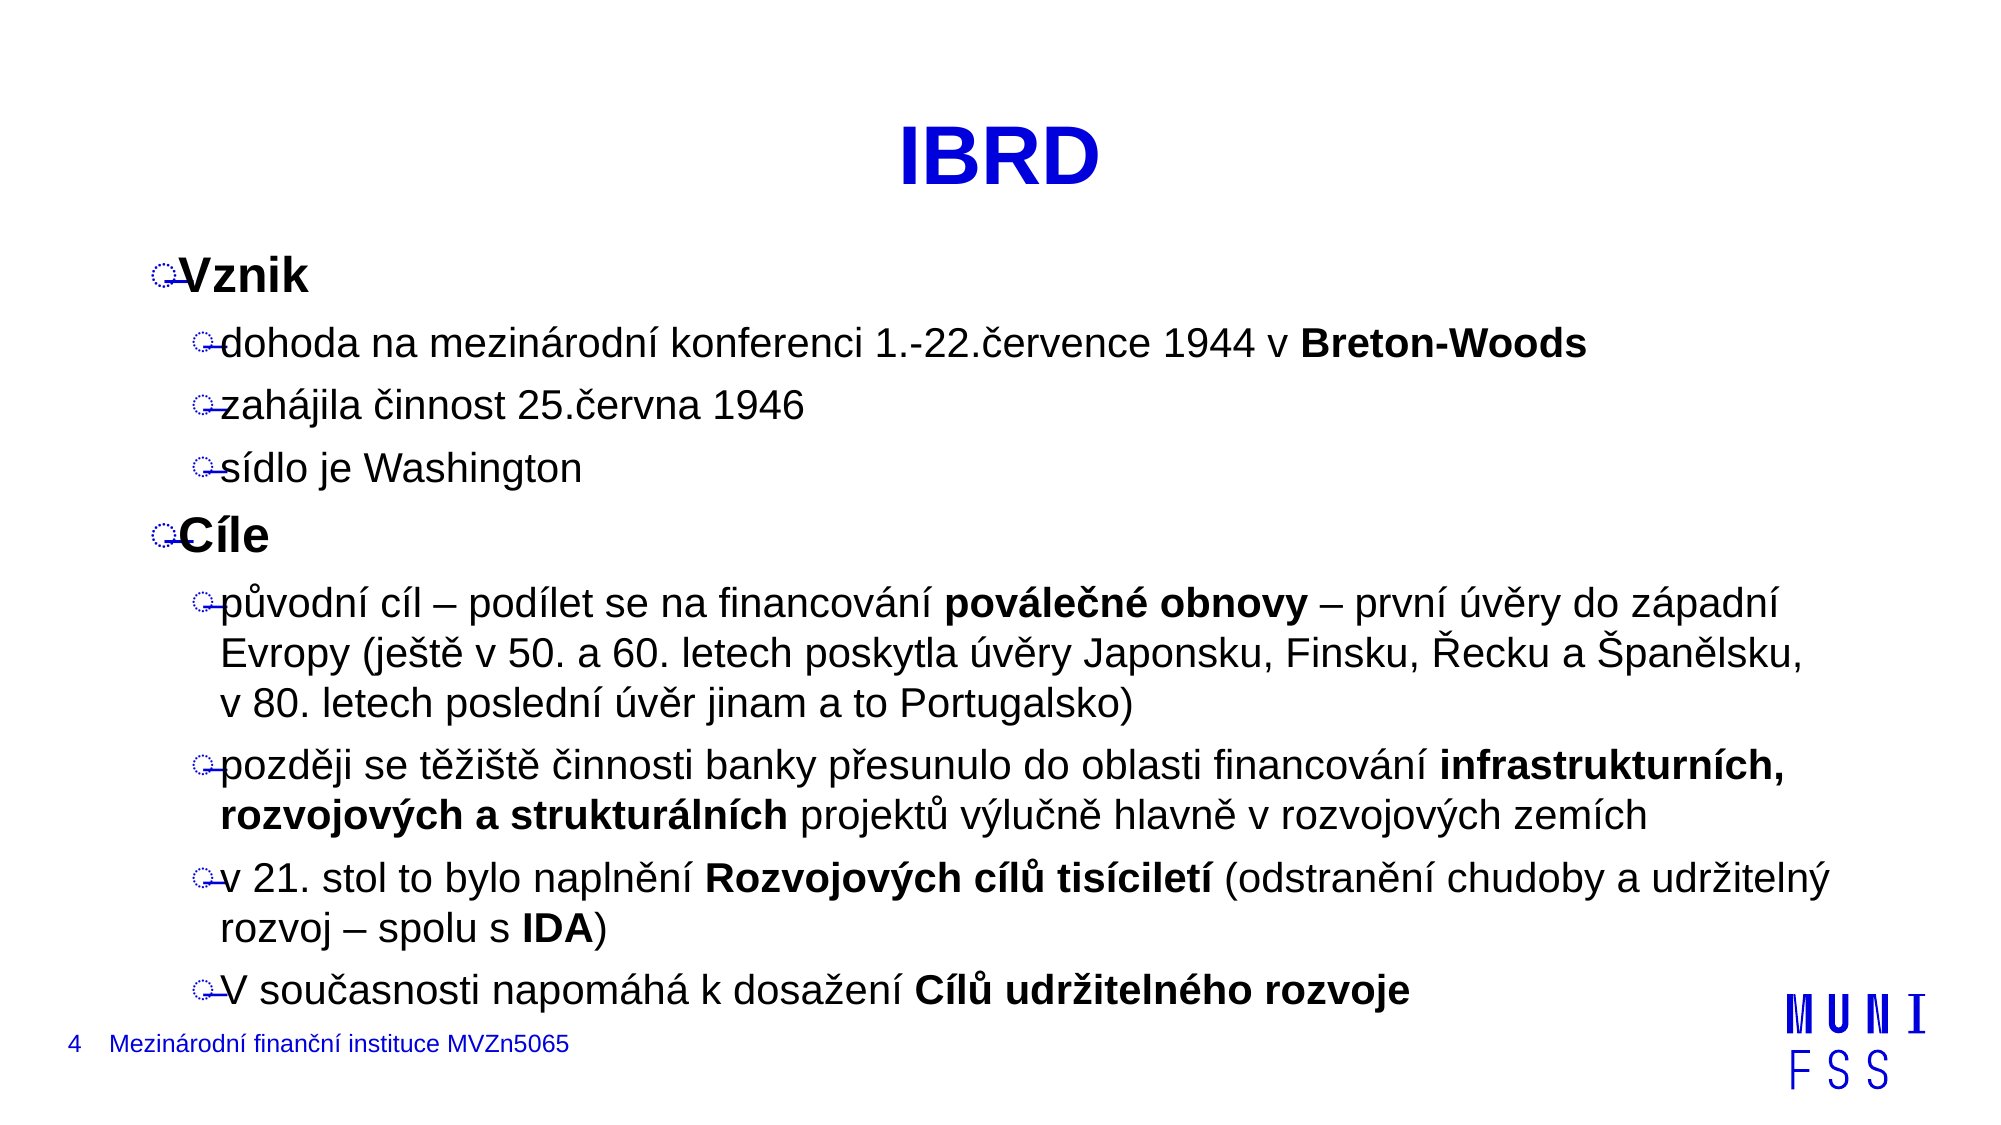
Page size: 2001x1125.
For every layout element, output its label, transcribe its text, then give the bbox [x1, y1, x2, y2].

list Vznik dohoda na mezinárodní konferenci 1.-22.července 1944 v Breton-Woods zahájila činnost 25.června 1946 sídlo je Washington Cíle původní cíl – podílet se na financování poválečné obnovy – první úvěry do západní Evropy (ještě v 50. a 60. letech poskytla úvěry Japonsku, Finsku, Řecku a Španělsku, v 80. letech poslední úvěr jinam a to Portugalsko) později se těžiště činnosti banky přesunulo do oblasti financování infrastrukturních, rozvojových a strukturálních projektů výlučně hlavně v rozvojových zemích v 21. stol to bylo naplnění Rozvojových cílů tisíciletí (odstranění chudoby a udržitelný rozvoj – spolu s IDA) V současnosti napomáhá k dosažení Cílů udržitelného rozvoje [137, 242, 1863, 1070]
title IBRD [118, 118, 1883, 193]
slide_number 4 [67, 1021, 110, 1063]
footer Mezinárodní finanční instituce MVZn5065 [110, 1021, 1409, 1063]
